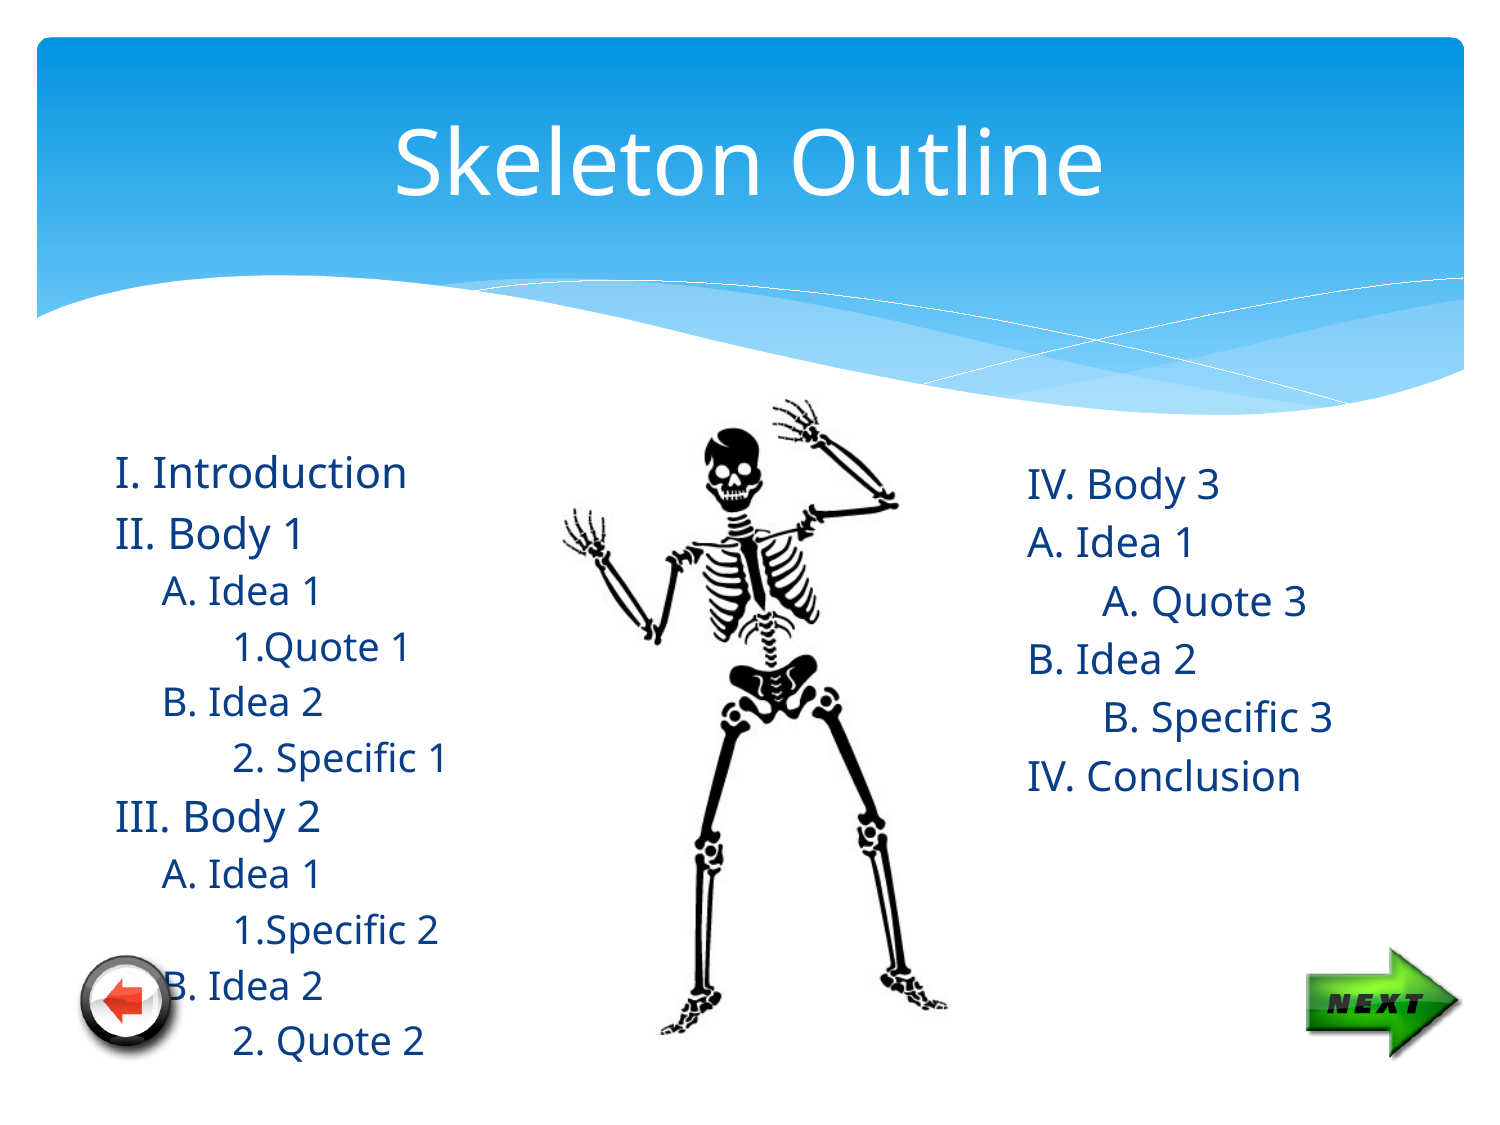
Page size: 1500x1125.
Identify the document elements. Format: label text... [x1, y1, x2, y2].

picture [1299, 924, 1463, 1088]
list I. Introduction II. Body 1 A. Idea 1 1.Quote 1 B. Idea 2 2. Specific 1 III. Body 2 A. Idea 1 1.Specific 2 B. Idea 2 2. Quote 2 [99, 437, 570, 1074]
picture [62, 937, 188, 1063]
picture [562, 399, 948, 1035]
title Skeleton Outline [75, 55, 1425, 261]
text_box IV. Body 3 A. Idea 1 A. Quote 3 B. Idea 2 B. Specific 3 IV. Conclusion [962, 450, 1432, 1087]
